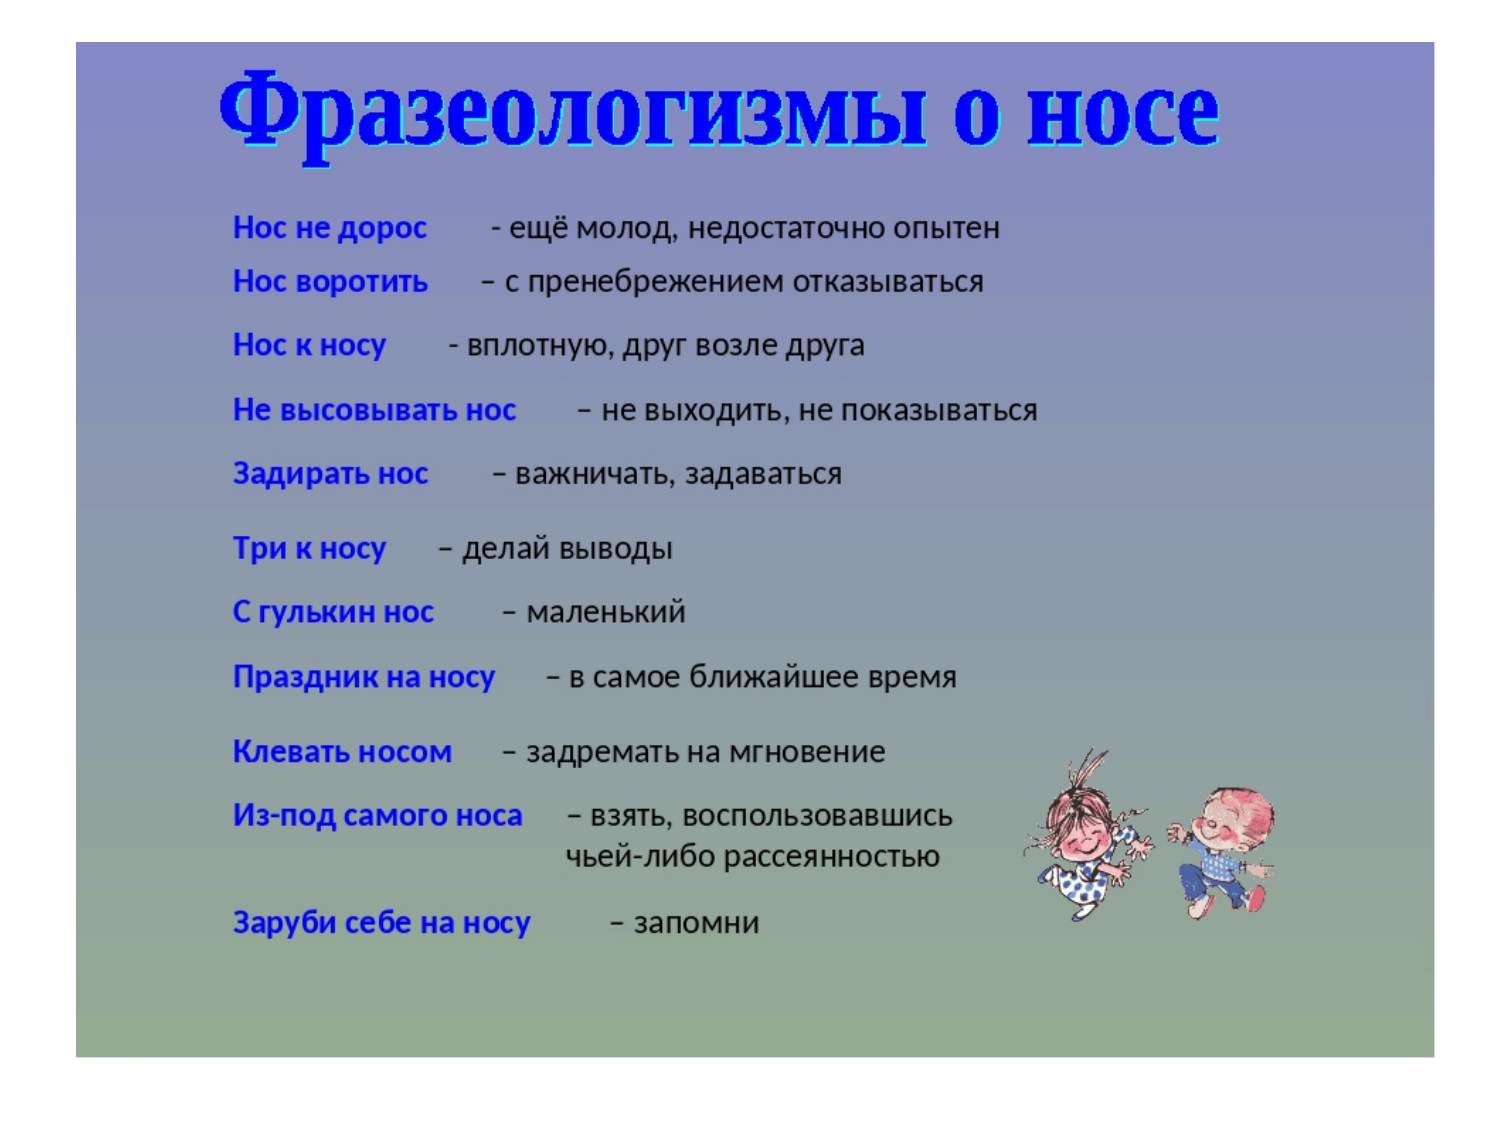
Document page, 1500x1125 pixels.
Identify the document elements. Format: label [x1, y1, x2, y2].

list [76, 42, 1436, 1059]
